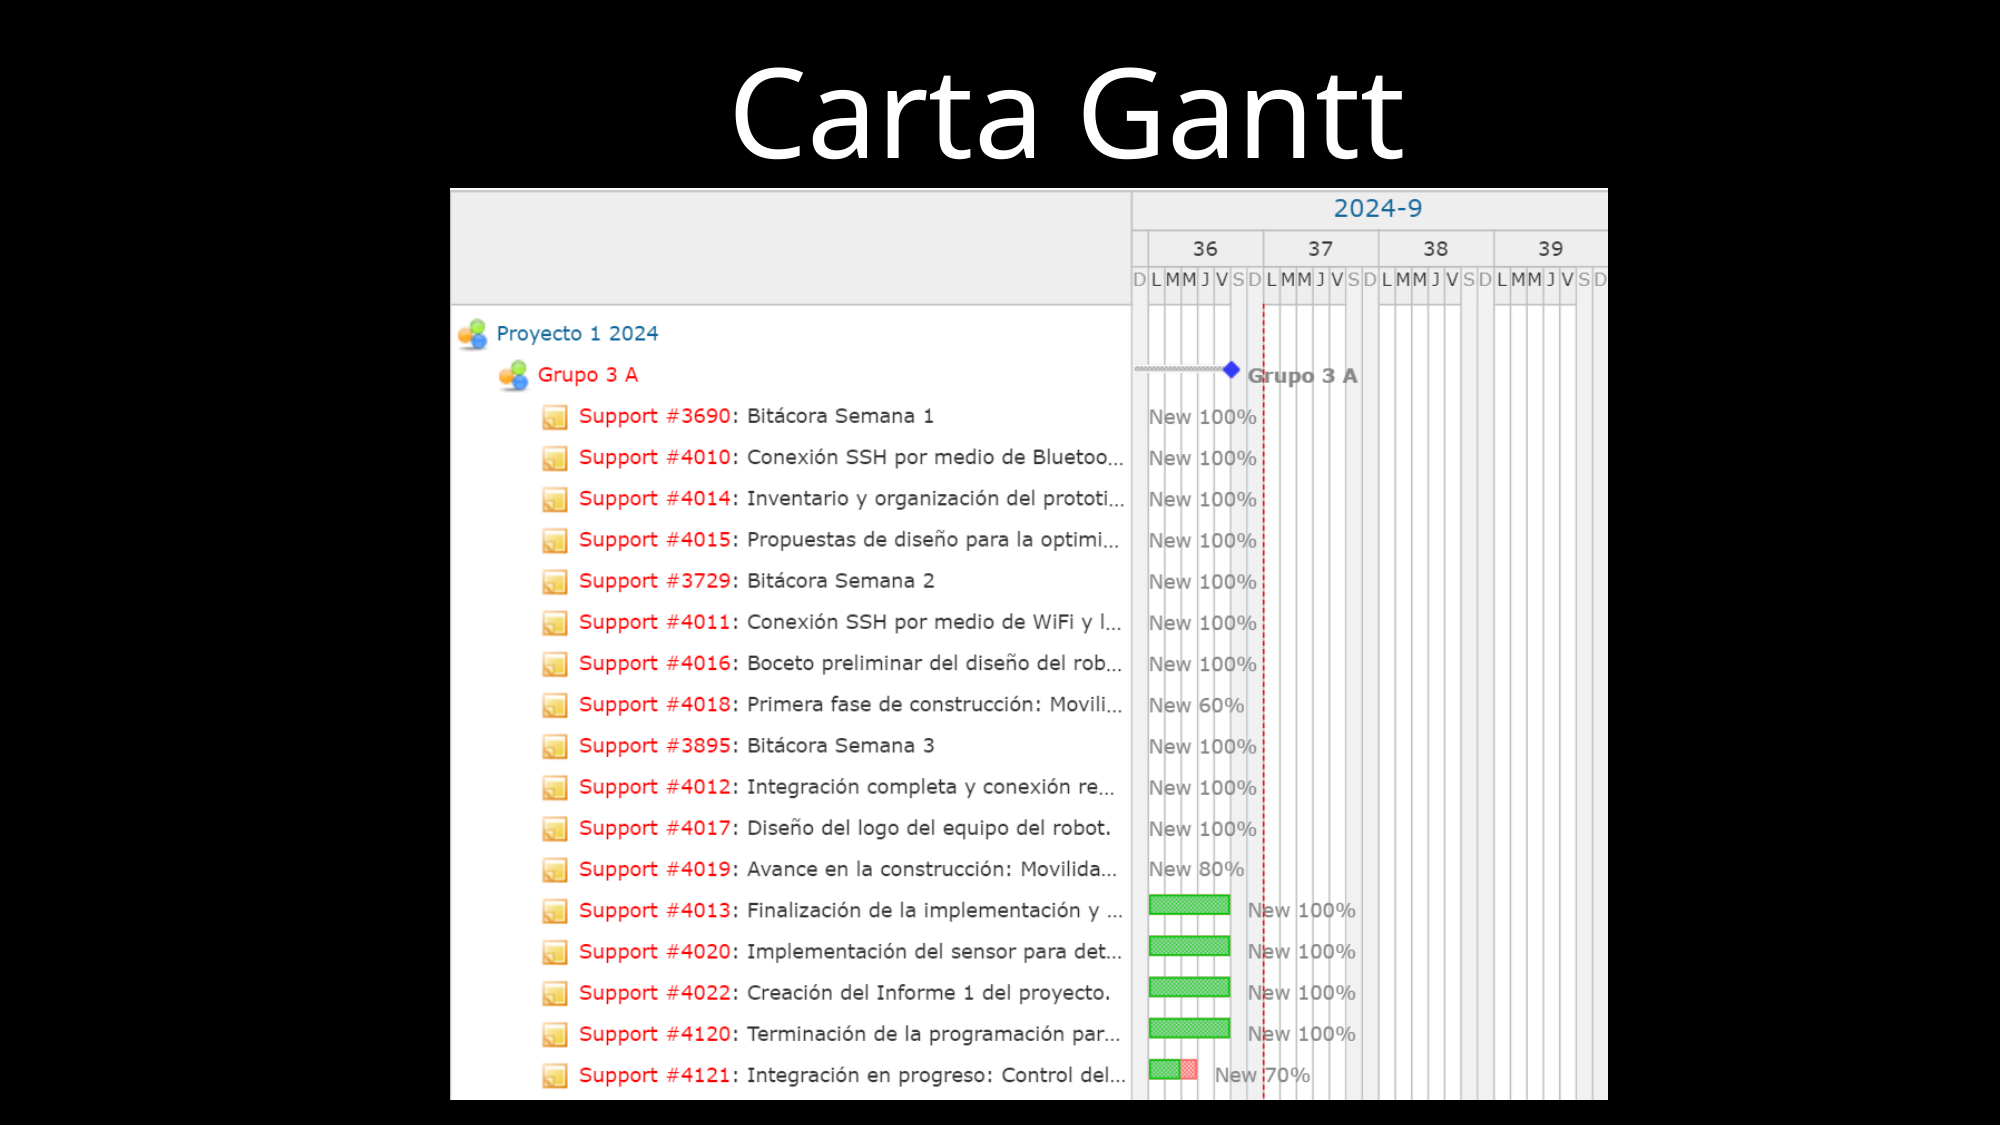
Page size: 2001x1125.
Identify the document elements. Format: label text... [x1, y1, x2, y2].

picture [450, 188, 1608, 1100]
text_box Carta Gantt [713, 25, 1623, 191]
